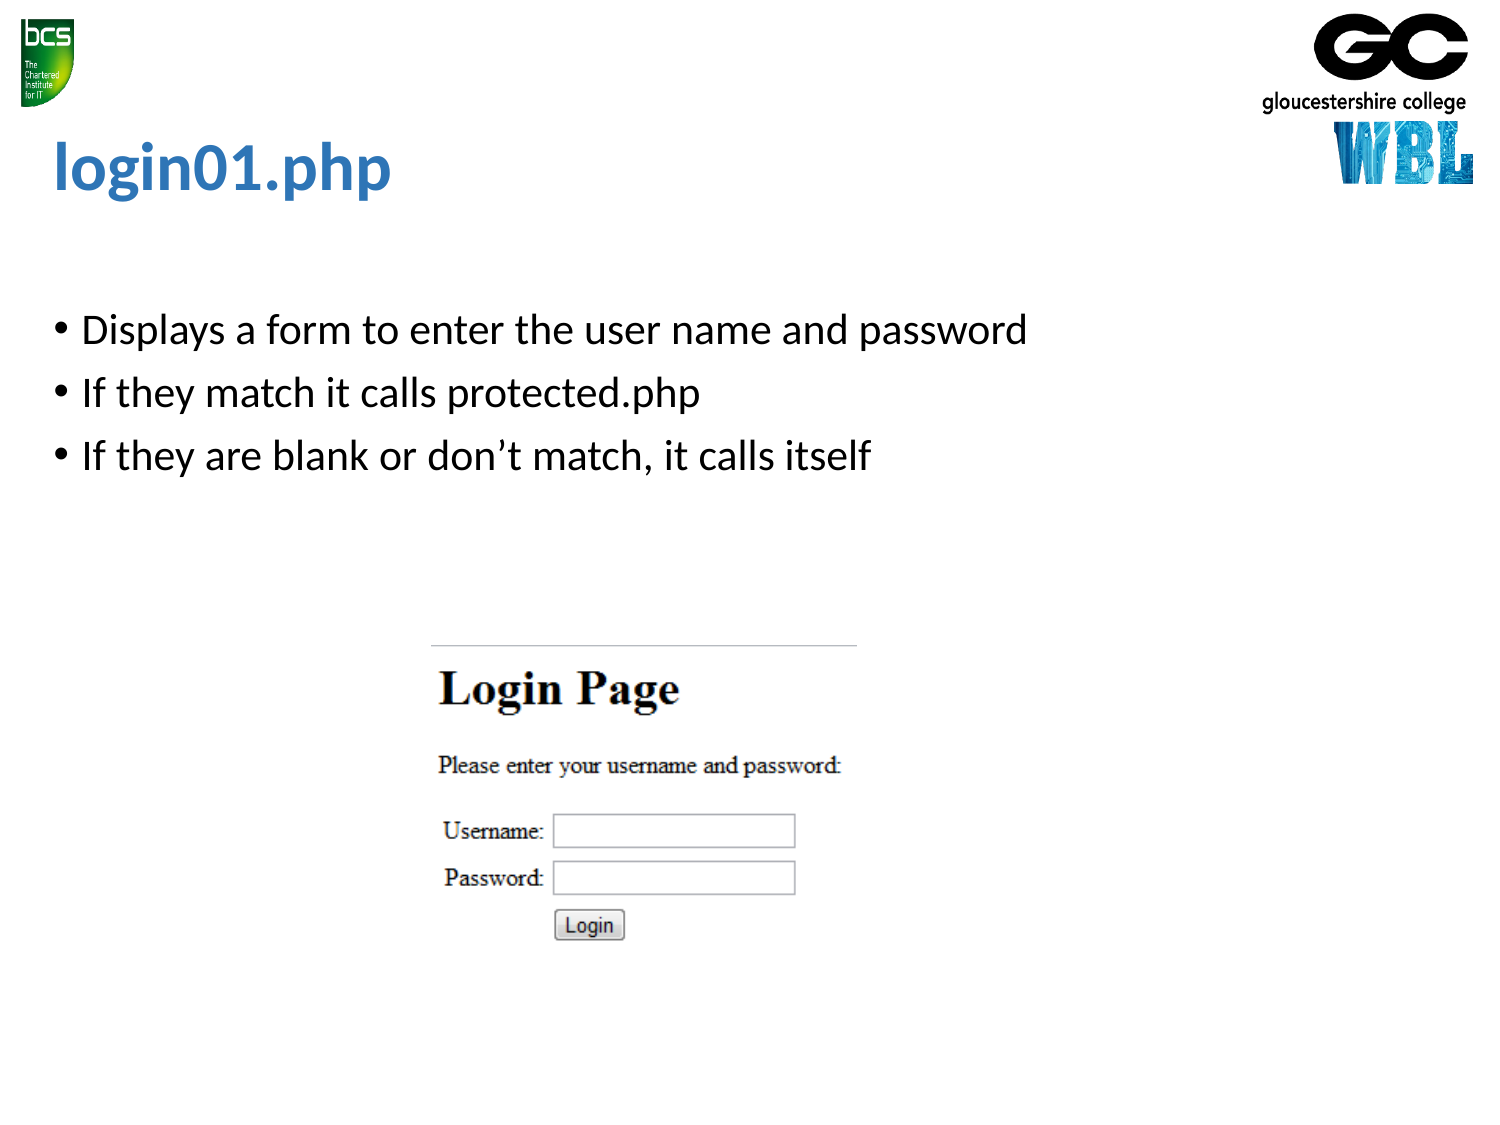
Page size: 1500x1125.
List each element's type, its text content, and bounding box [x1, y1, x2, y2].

picture [431, 645, 857, 972]
picture [1255, 5, 1473, 153]
picture [21, 19, 74, 107]
title login01.php [38, 59, 1465, 278]
list Displays a form to enter the user name and password If they match it calls protected.php If they are blank or don’t match, it calls itself [38, 299, 1465, 1110]
